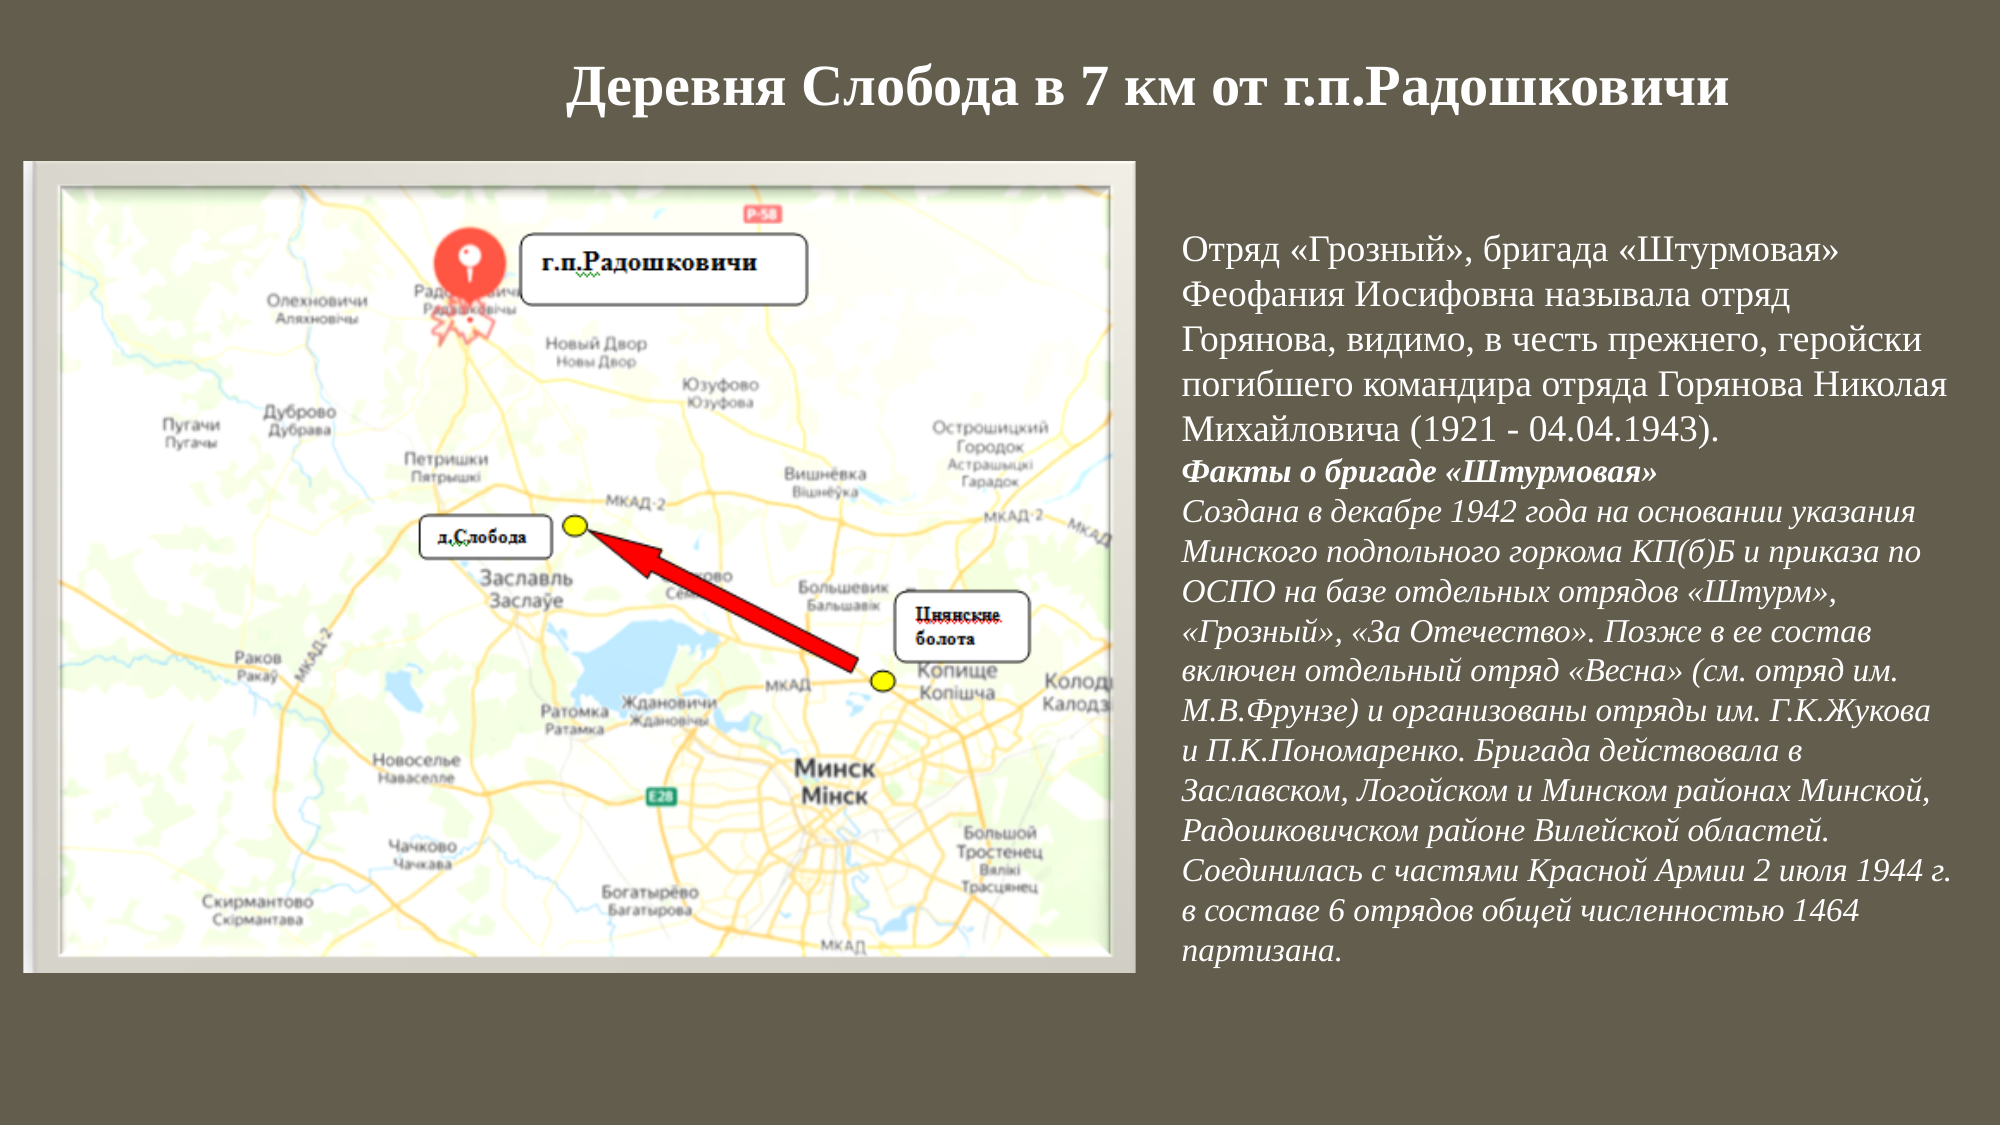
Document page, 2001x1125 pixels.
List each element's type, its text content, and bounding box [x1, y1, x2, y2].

text_box Отряд «Грозный», бригада «Штурмовая» Феофания Иосифовна называла отряд Горянова, видимо, в честь прежнего, геройски погибшего командира отряда Горянова Николая Михайловича (1921 - 04.04.1943). Факты о бригаде «Штурмовая» Создана в декабре 1942 года на основании указания Минского подпольного горкома КП(б)Б и приказа по ОСПО на базе отдельных отрядов «Штурм», «Грозный», «За Отечество». Позже в ее состав включен отдельный отряд «Весна» (см. отряд им. М.В.Фрунзе) и организованы отряды им. Г.К.Жукова и П.К.Пономаренко. Бригада действовала в Заславском, Логойском и Минском районах Минской, Радошковичском районе Вилейской областей. Соединилась с частями Красной Армии 2 июля 1944 г. в составе 6 отрядов общей численностью 1464 партизана. [1166, 216, 1970, 1021]
picture [23, 161, 1136, 973]
text_box Деревня Слобода в 7 км от г.п.Радошковичи [338, 39, 1958, 125]
